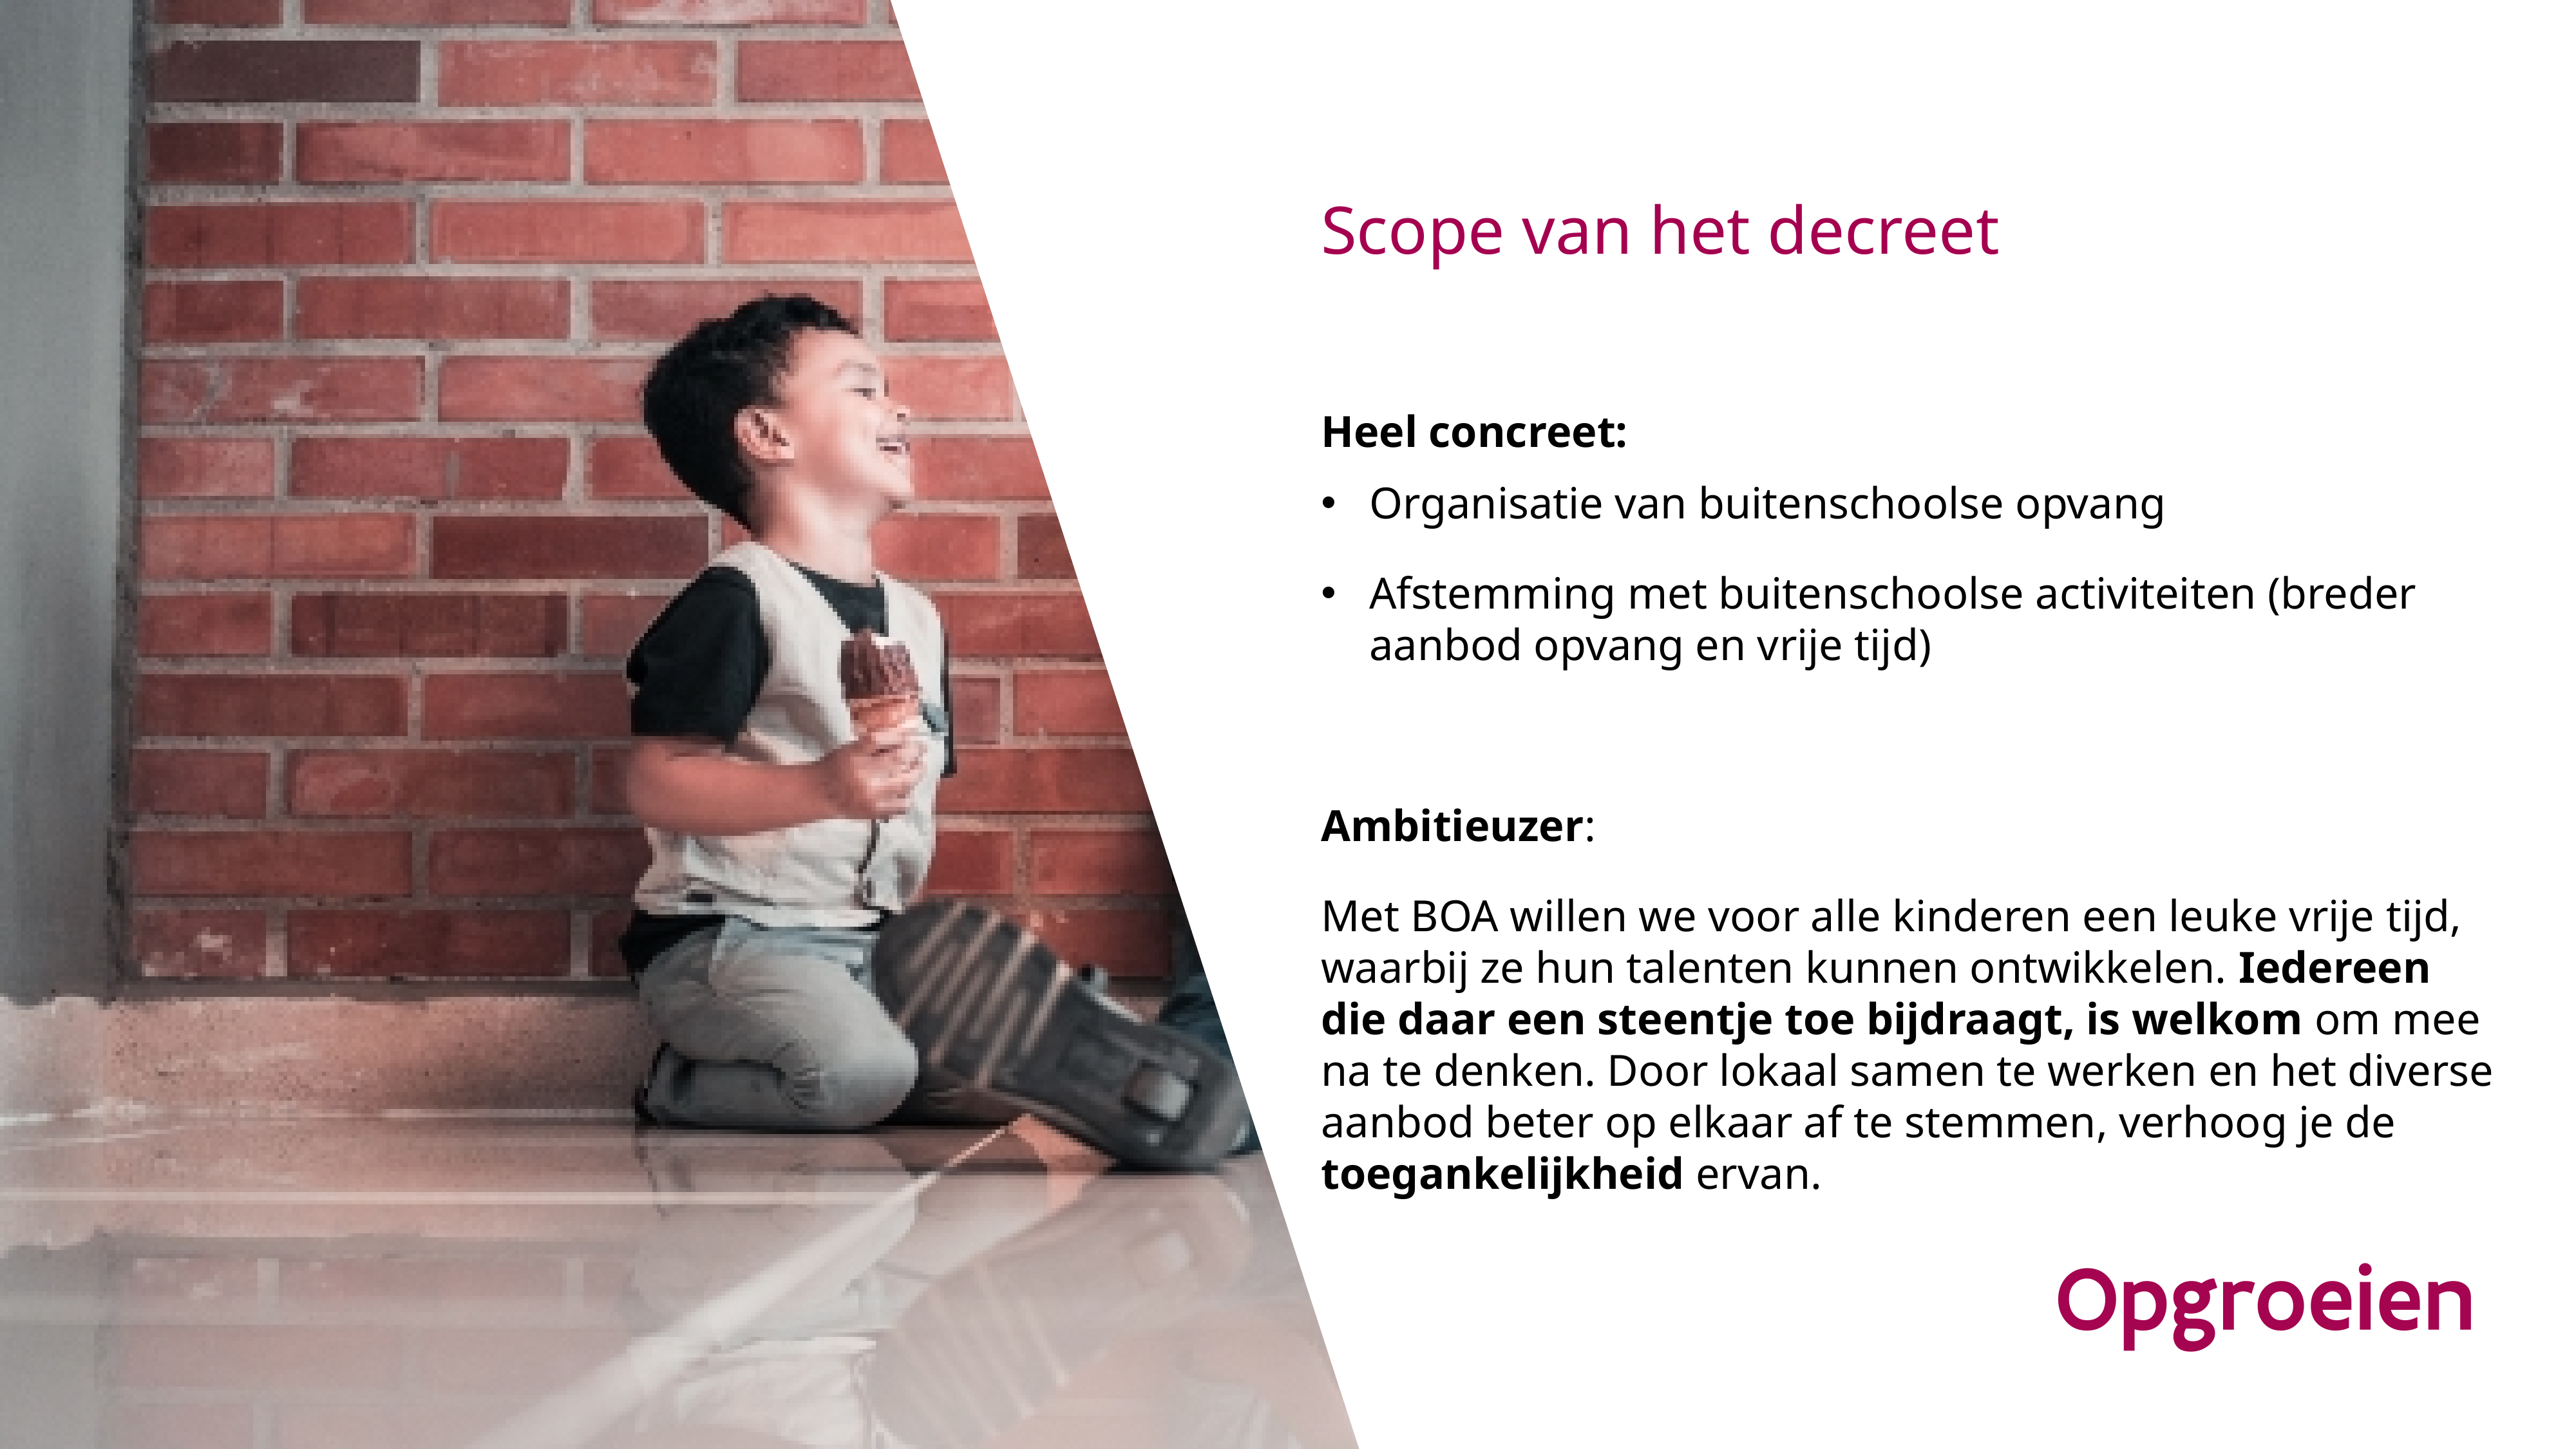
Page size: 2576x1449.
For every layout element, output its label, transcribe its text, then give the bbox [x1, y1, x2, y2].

list Heel concreet: Organisatie van buitenschoolse opvang Afstemming met buitenschoolse activiteiten (breder aanbod opvang en vrije tijd) Ambitieuzer: Met BOA willen we voor alle kinderen een leuke vrije tijd, waarbij ze hun talenten kunnen ontwikkelen. Iedereen die daar een steentje toe bijdraagt, is welkom om mee na te denken. Door lokaal samen te werken en het diverse aanbod beter op elkaar af te stemmen, verhoog je de toegankelijkheid ervan. [1321, 404, 2499, 1192]
picture [0, 0, 1359, 1449]
picture [2058, 1245, 2472, 1358]
title Scope van het decreet [1321, 68, 2204, 269]
